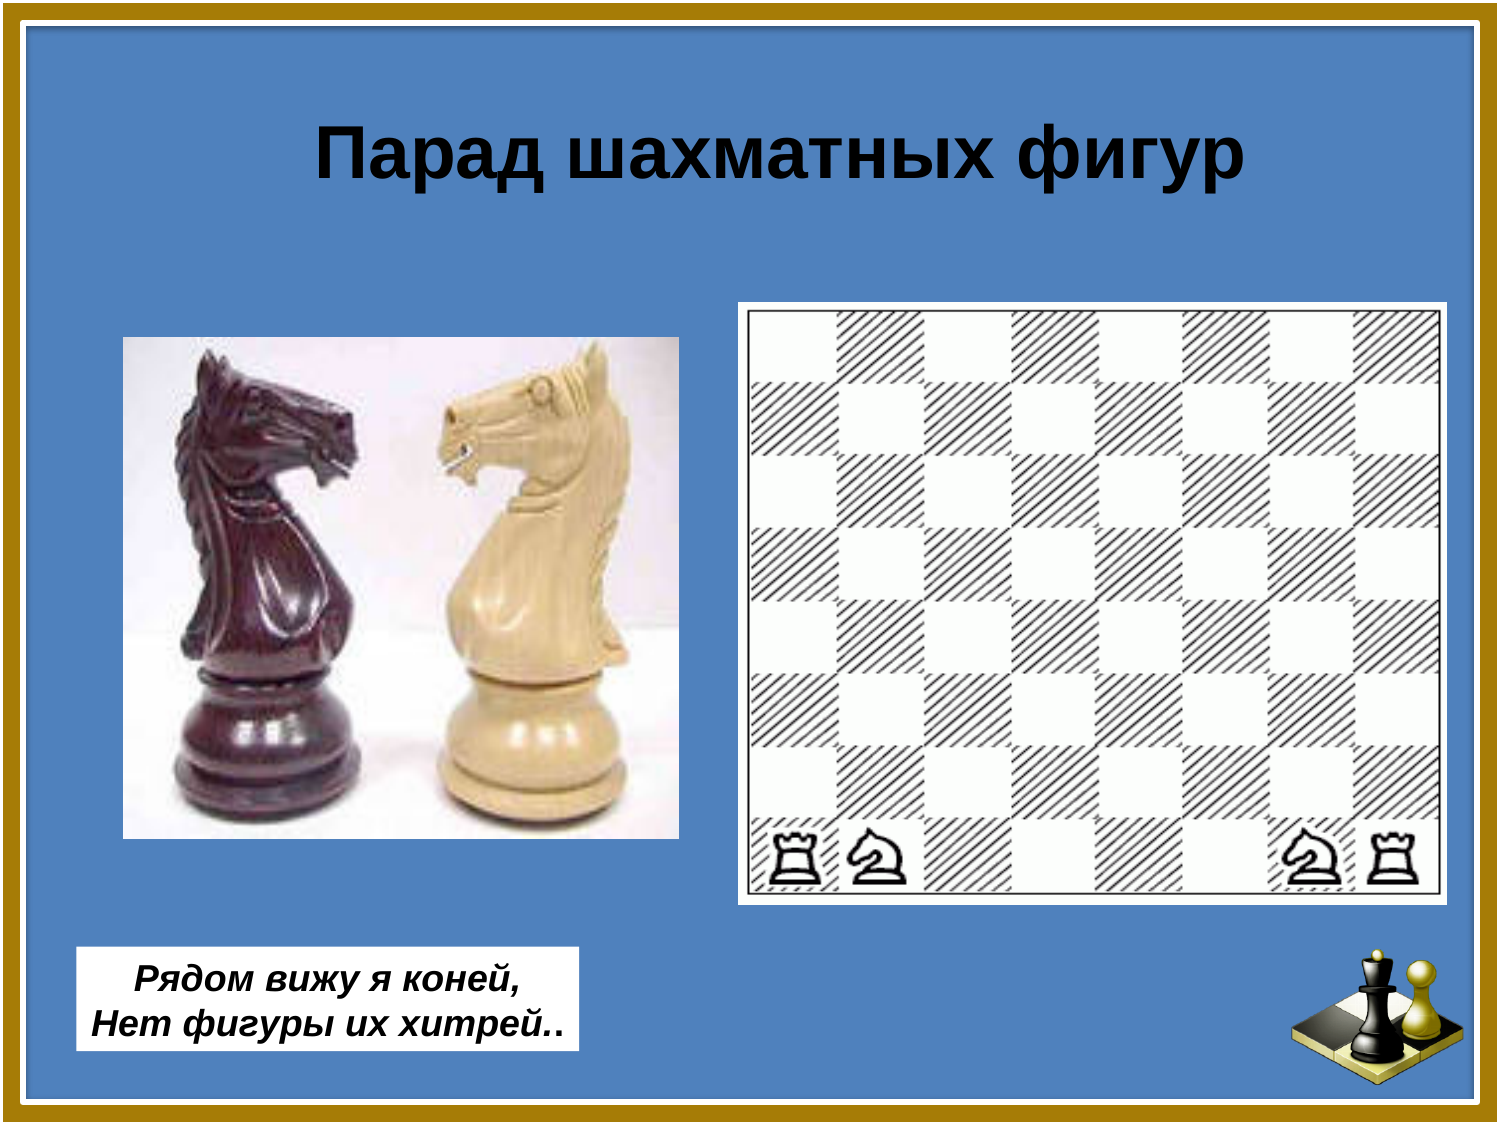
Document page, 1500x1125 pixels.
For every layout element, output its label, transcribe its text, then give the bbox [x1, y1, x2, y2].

picture [738, 302, 1448, 906]
text_box Рядом вижу я коней, Нет фигуры их хитрей.. [76, 946, 580, 1052]
text_box [0, 0, 1500, 1125]
picture [123, 337, 679, 839]
title Парад шахматных фигур [105, 77, 1456, 221]
picture [1288, 925, 1466, 1102]
